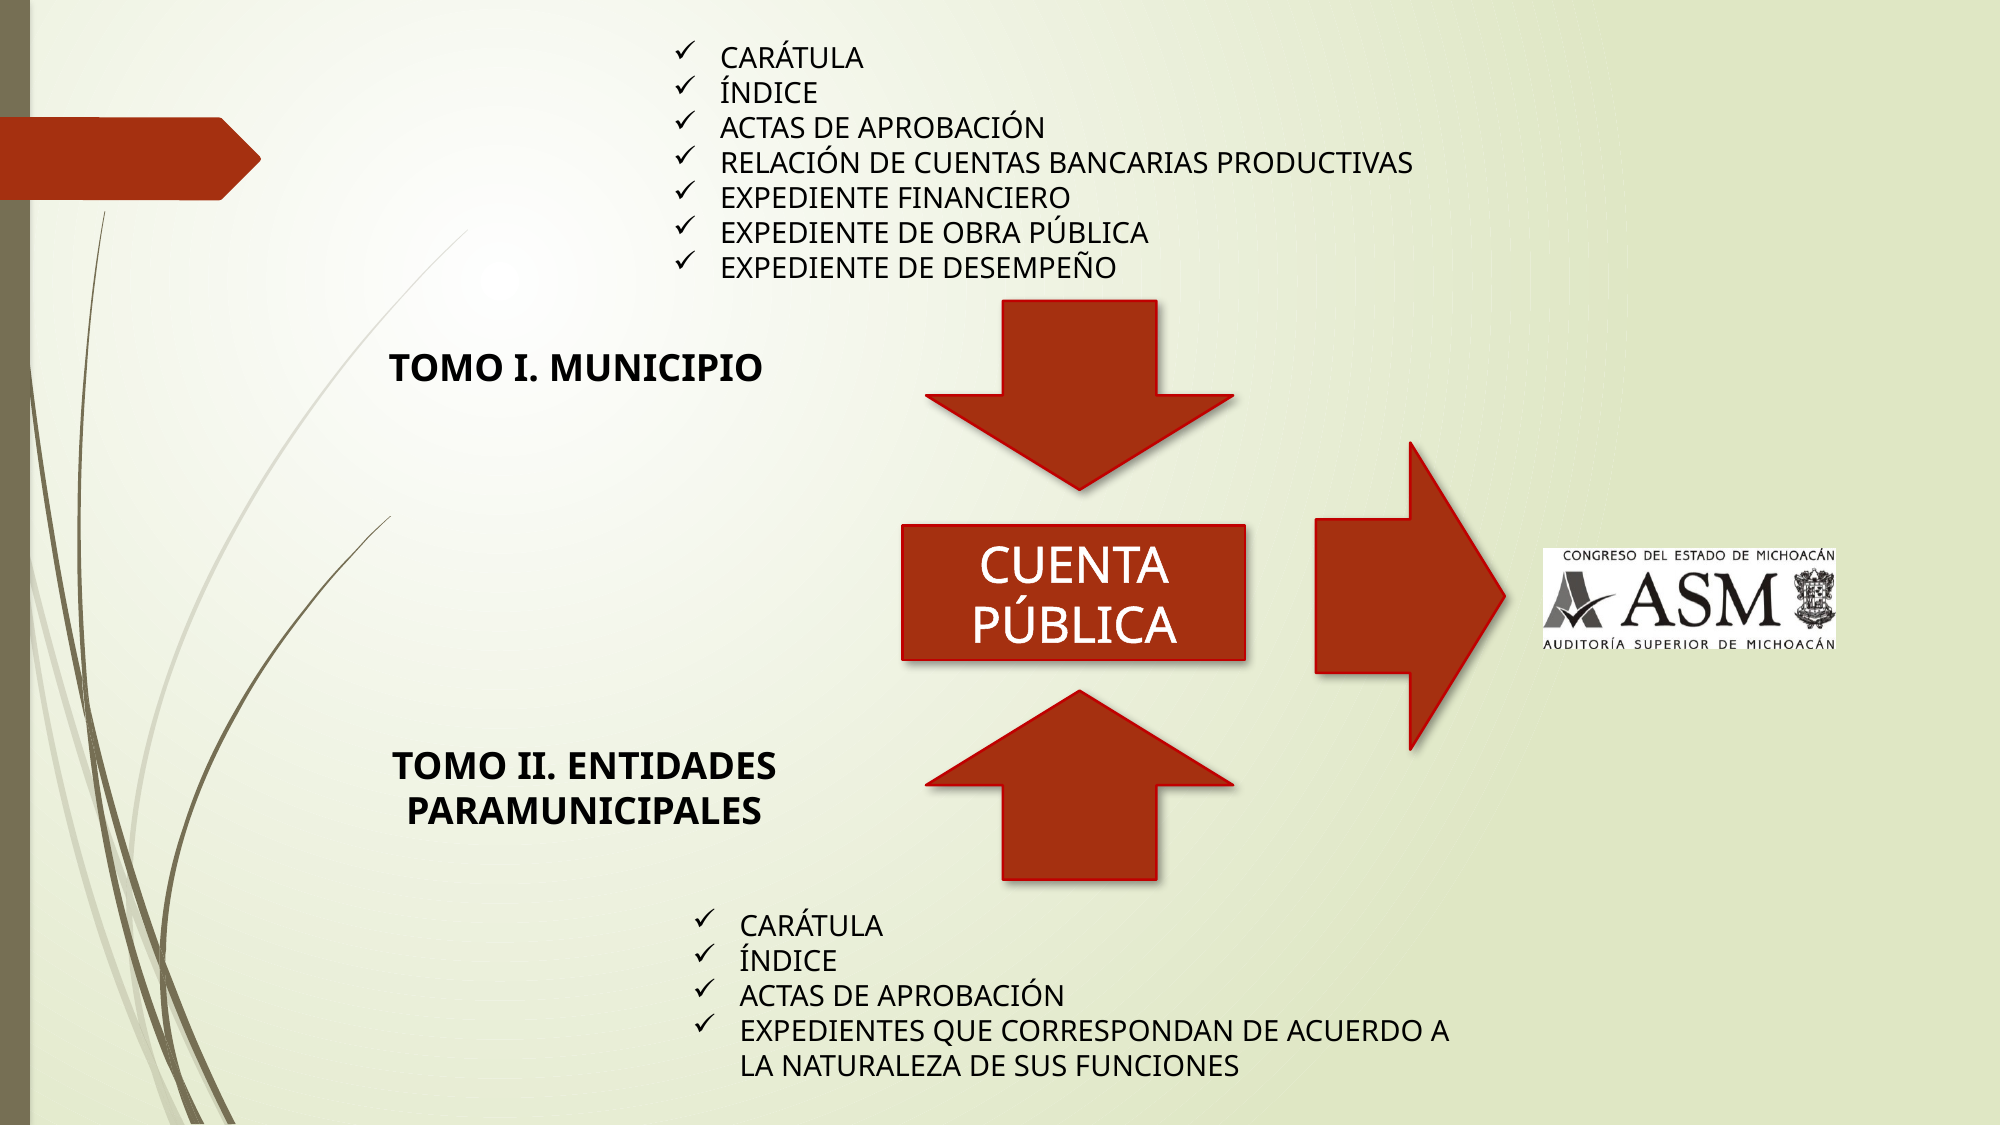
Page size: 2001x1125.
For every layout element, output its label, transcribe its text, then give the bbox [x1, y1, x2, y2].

picture [1543, 548, 1836, 650]
text_box CARÁTULA ÍNDICE ACTAS DE APROBACIÓN EXPEDIENTES QUE CORRESPONDAN DE ACUERDO A LA NATURALEZA DE SUS FUNCIONES [678, 899, 1493, 1090]
text_box TOMO I. MUNICIPIO [339, 336, 813, 442]
text_box TOMO II. ENTIDADES PARAMUNICIPALES [348, 734, 821, 885]
text_box [1314, 441, 1506, 751]
text_box [924, 689, 1235, 881]
text_box CUENTA PÚBLICA [901, 524, 1246, 661]
text_box CARÁTULA ÍNDICE ACTAS DE APROBACIÓN RELACIÓN DE CUENTAS BANCARIAS PRODUCTIVAS EXPEDIENTE FINANCIERO EXPEDIENTE DE OBRA PÚBLICA EXPEDIENTE DE DESEMPEÑO [658, 32, 1489, 327]
text_box [924, 327, 1235, 491]
